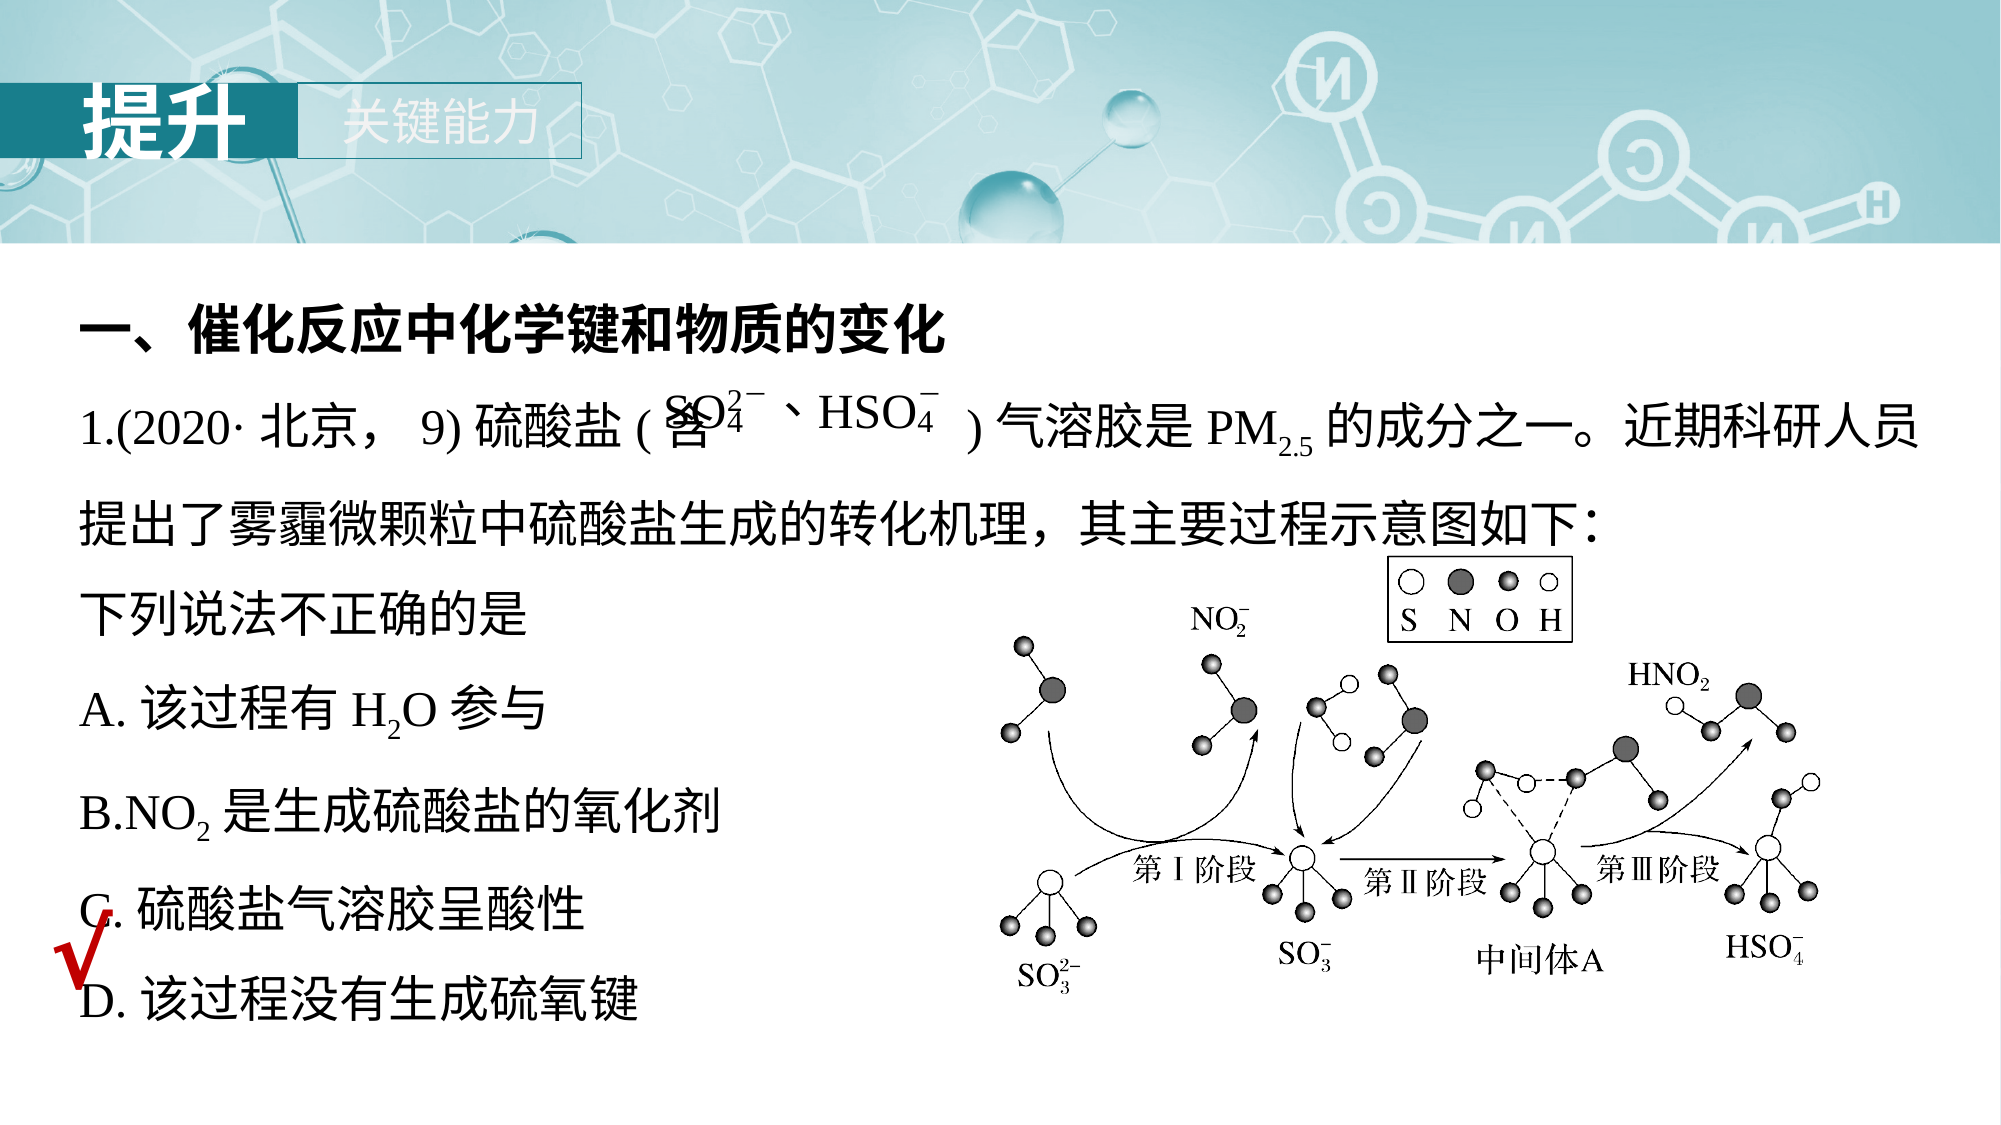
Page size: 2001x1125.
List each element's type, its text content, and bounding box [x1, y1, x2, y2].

picture [988, 546, 1833, 995]
text_box √ [35, 887, 160, 1015]
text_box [663, 361, 1027, 482]
text_box 一、催化反应中化学键和物质的变化 1.(2020·北京，9)硫酸盐(含 )气溶胶是PM2.5的成分之一。近期科研人员提出了雾霾微颗粒中硫酸盐生成的转化机理，其主要过程示意图如下： 下列说法不正确的是 A.该过程有H2O参与 B.NO2是生成硫酸盐的氧化剂 C.硫酸盐气溶胶呈酸性 D.该过程没有生成硫氧键 [63, 255, 1936, 1035]
